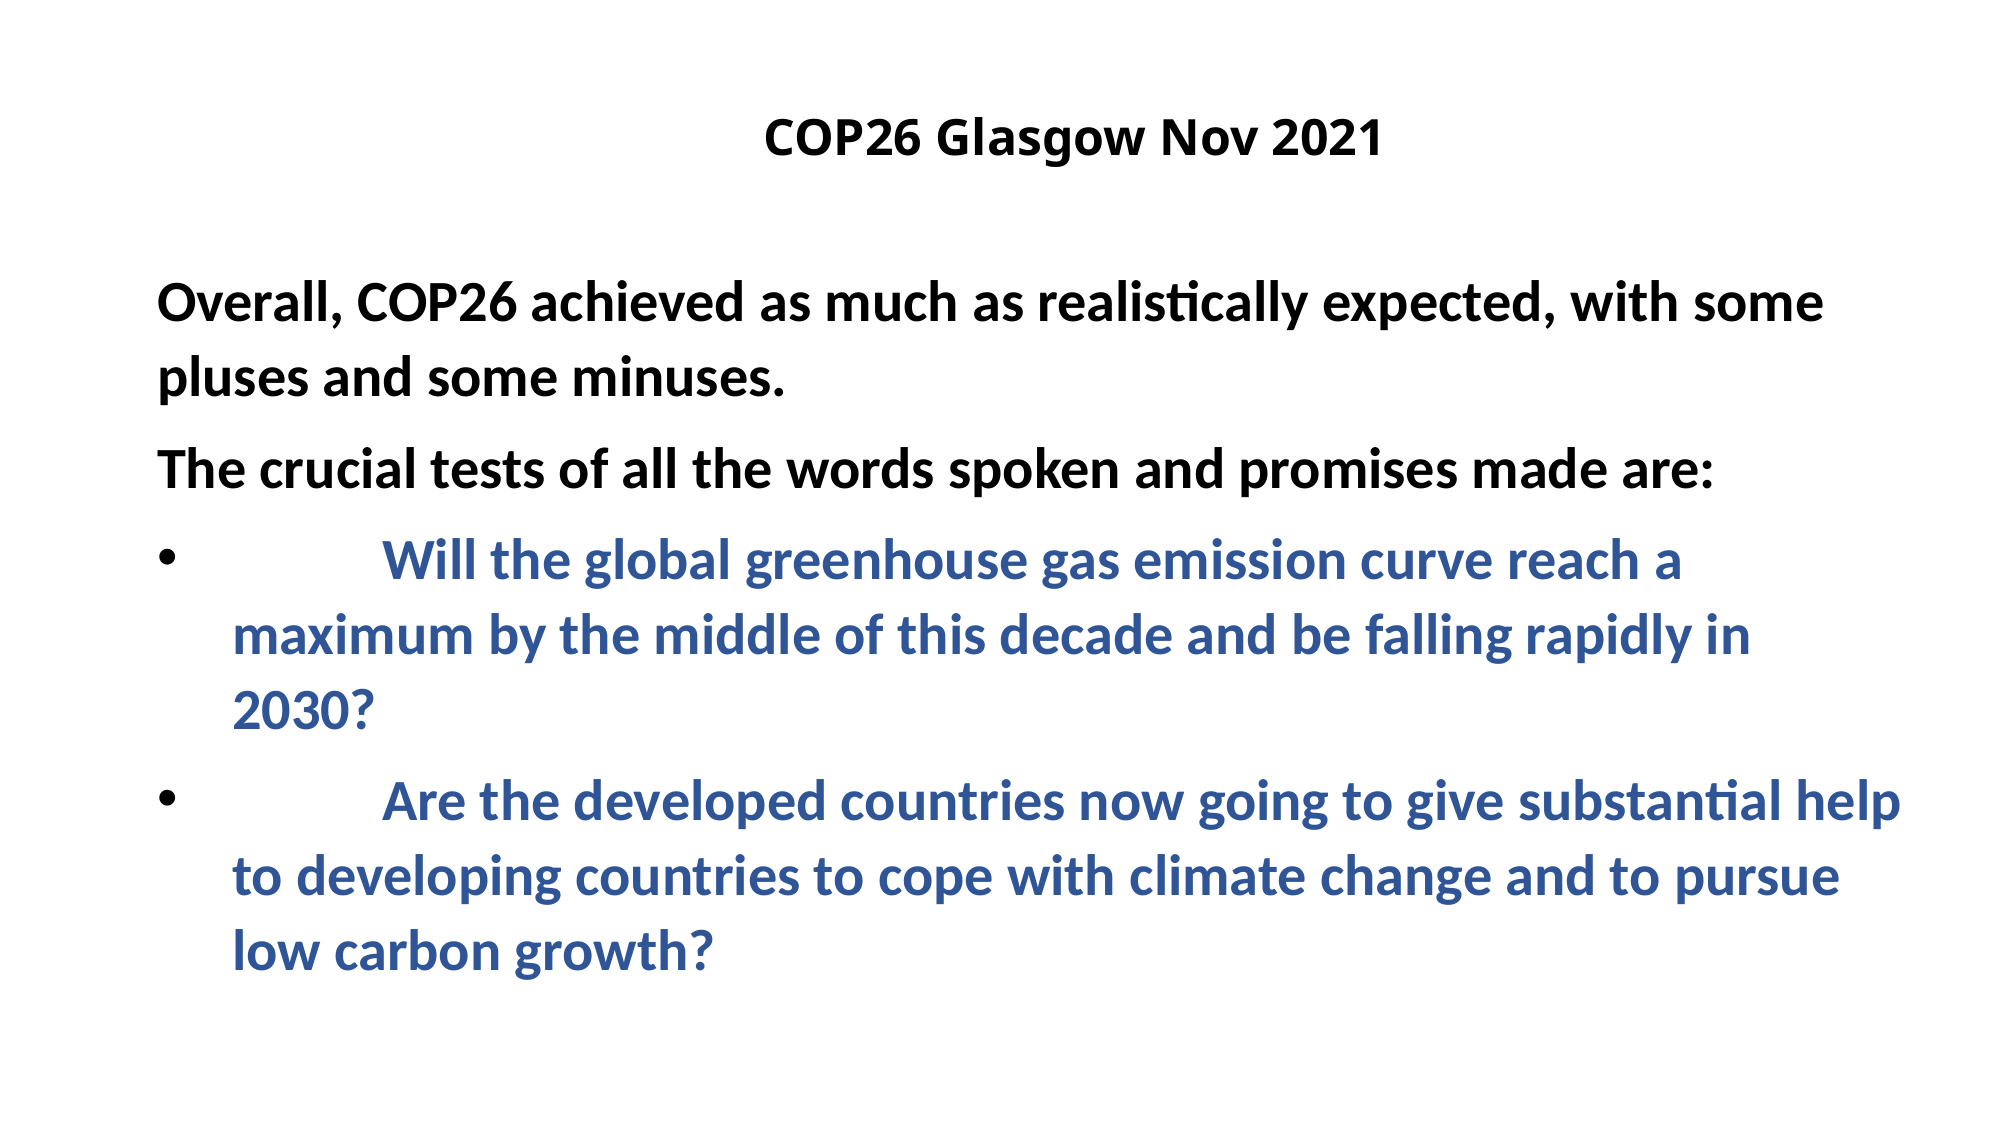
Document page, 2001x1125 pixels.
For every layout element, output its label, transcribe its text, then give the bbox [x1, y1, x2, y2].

text_box COP26 Glasgow Nov 2021 [748, 97, 1401, 173]
text_box Overall, COP26 achieved as much as realistically expected, with some pluses and some minuses. The crucial tests of all the words spoken and promises made are: Will the global greenhouse gas emission curve reach a maximum by the middle of this decade and be falling rapidly in 2030? Are the developed countries now going to give substantial help to developing countries to cope with climate change and to pursue low carbon growth? [142, 251, 1922, 990]
